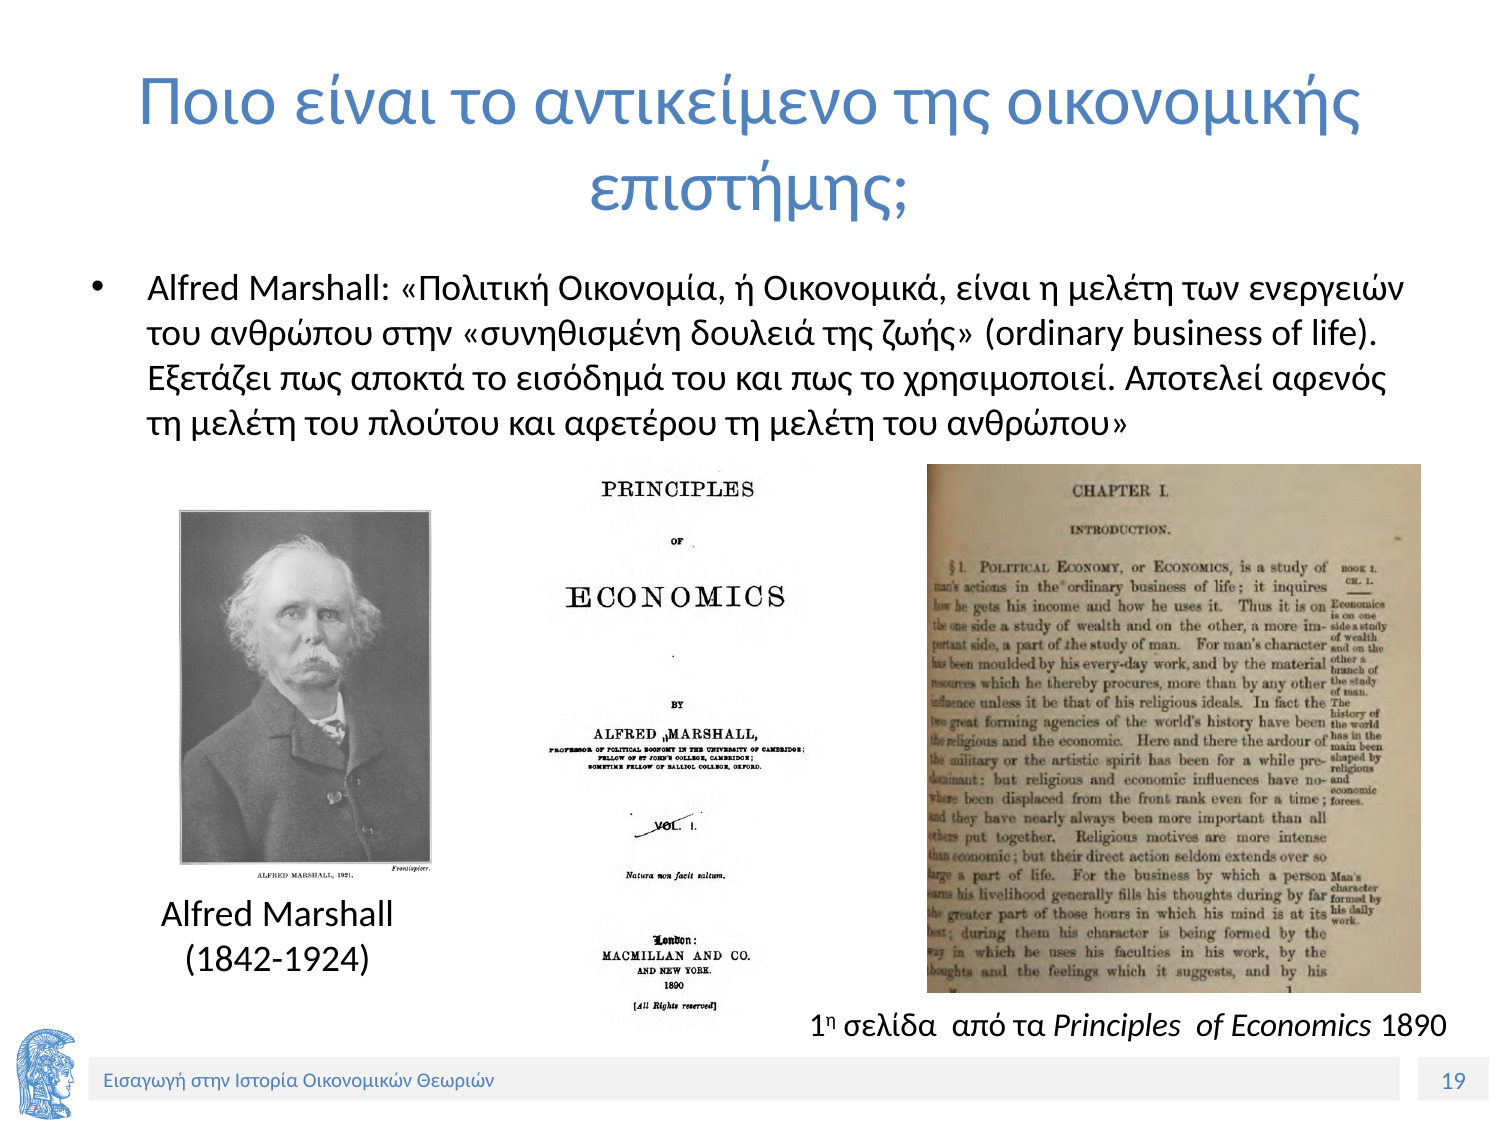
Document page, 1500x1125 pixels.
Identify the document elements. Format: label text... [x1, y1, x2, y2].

title Ποιο είναι το αντικείμενο της οικονομικής επιστήμης; [75, 45, 1425, 233]
list Alfred Marshall: «Πολιτική Οικονομία, ή Οικονομικά, είναι η μελέτη των ενεργειών του ανθρώπου στην «συνηθισμένη δουλειά της ζωής» (ordinary business of life). Εξετάζει πως αποκτά το εισόδημά του και πως το χρησιμοποιεί. Αποτελεί αφενός τη μελέτη του πλούτου και αφετέρου τη μελέτη του ανθρώπου» [76, 255, 1427, 998]
text_box [123, 881, 443, 1000]
text_box 1η σελίδα από τα Principles of Economics 1890 [785, 999, 1471, 1047]
text_box Alfred Marshall (1842-1924) [145, 881, 409, 987]
picture [513, 460, 827, 1035]
picture [172, 505, 442, 882]
picture [926, 464, 1421, 994]
picture [9, 1025, 81, 1120]
